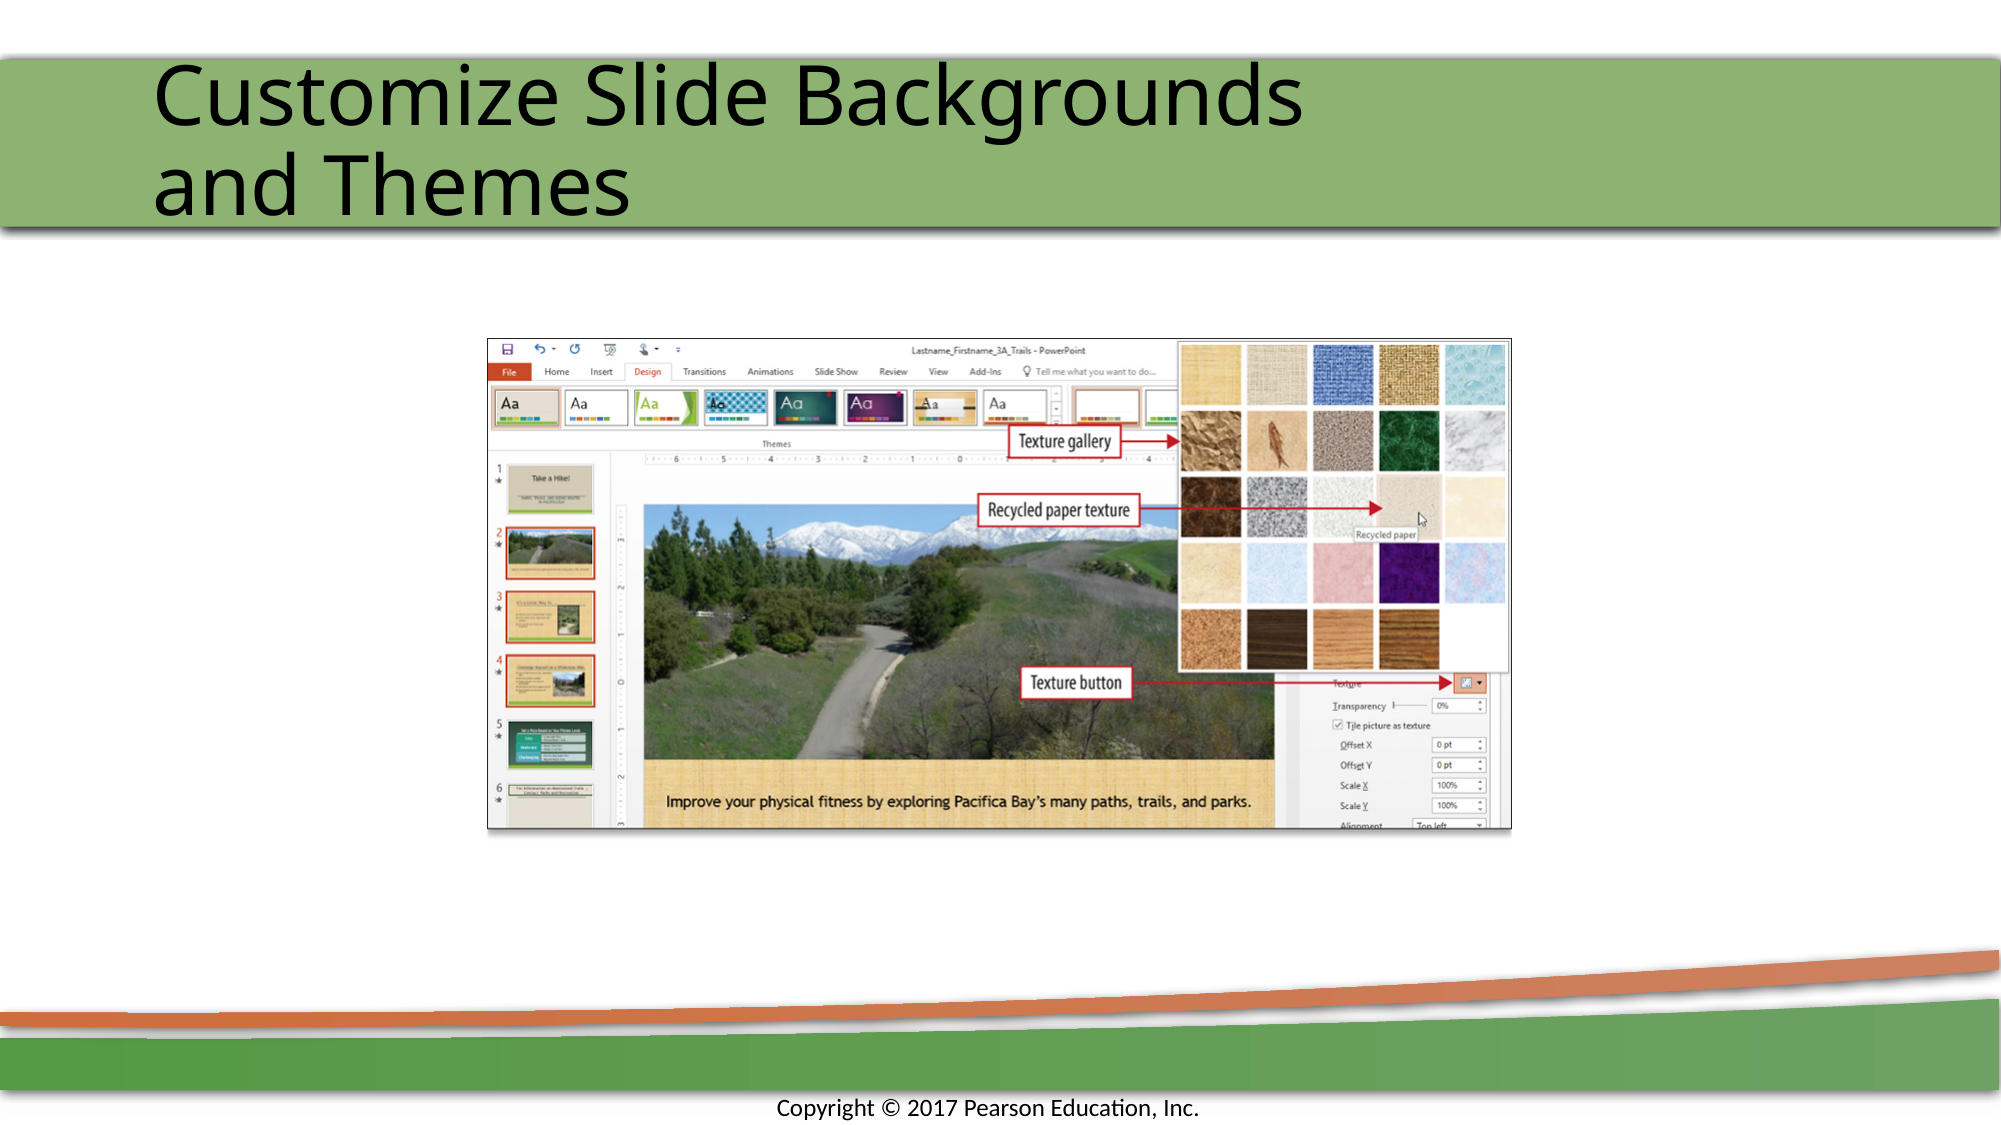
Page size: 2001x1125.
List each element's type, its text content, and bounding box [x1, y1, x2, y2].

title Customize Slide Backgrounds and Themes [137, 59, 1863, 227]
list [487, 338, 1512, 853]
